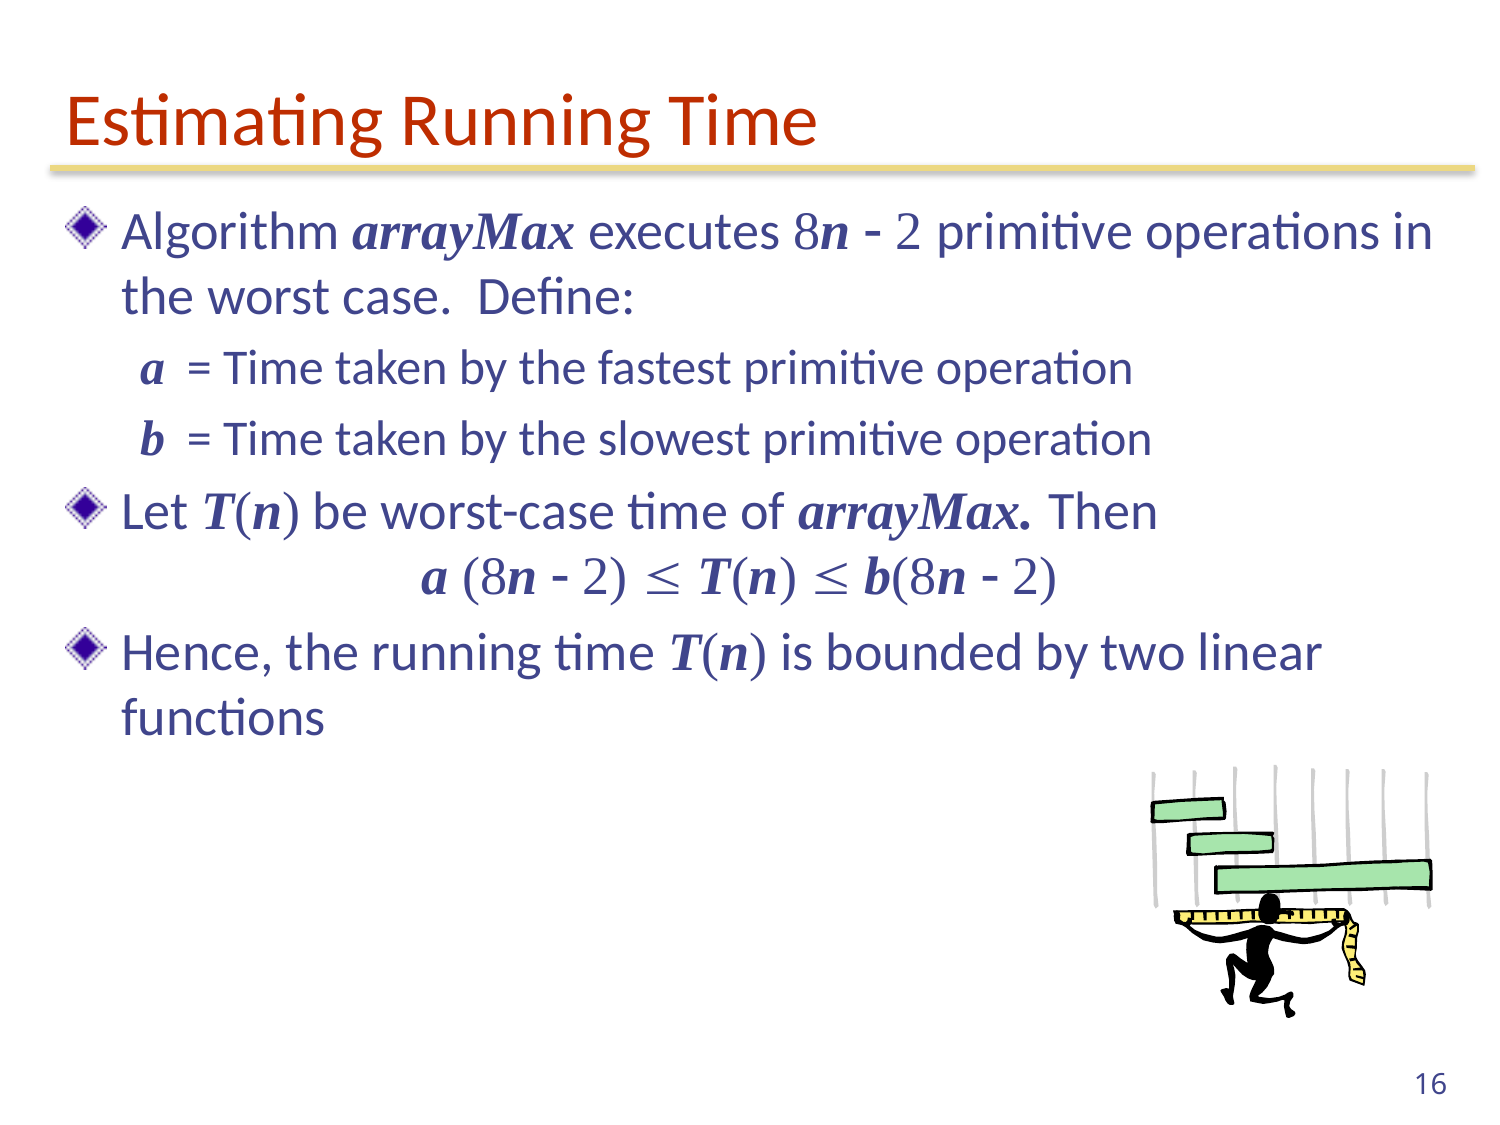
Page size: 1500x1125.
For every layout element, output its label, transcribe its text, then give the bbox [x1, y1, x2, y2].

picture [65, 627, 107, 670]
picture [65, 206, 107, 249]
list Algorithm arrayMax executes 8n  2 primitive operations in the worst case. Define: a = Time taken by the fastest primitive operation b = Time taken by the slowest primitive operation Let T(n) be worst-case time of arrayMax. Then a (8n  2)  T(n)  b(8n  2) Hence, the running time T(n) is bounded by two linear functions [49, 187, 1476, 1038]
slide_number 16 [1149, 1037, 1463, 1113]
title Estimating Running Time [49, 49, 1476, 168]
picture [65, 487, 107, 529]
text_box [1149, 764, 1434, 1018]
